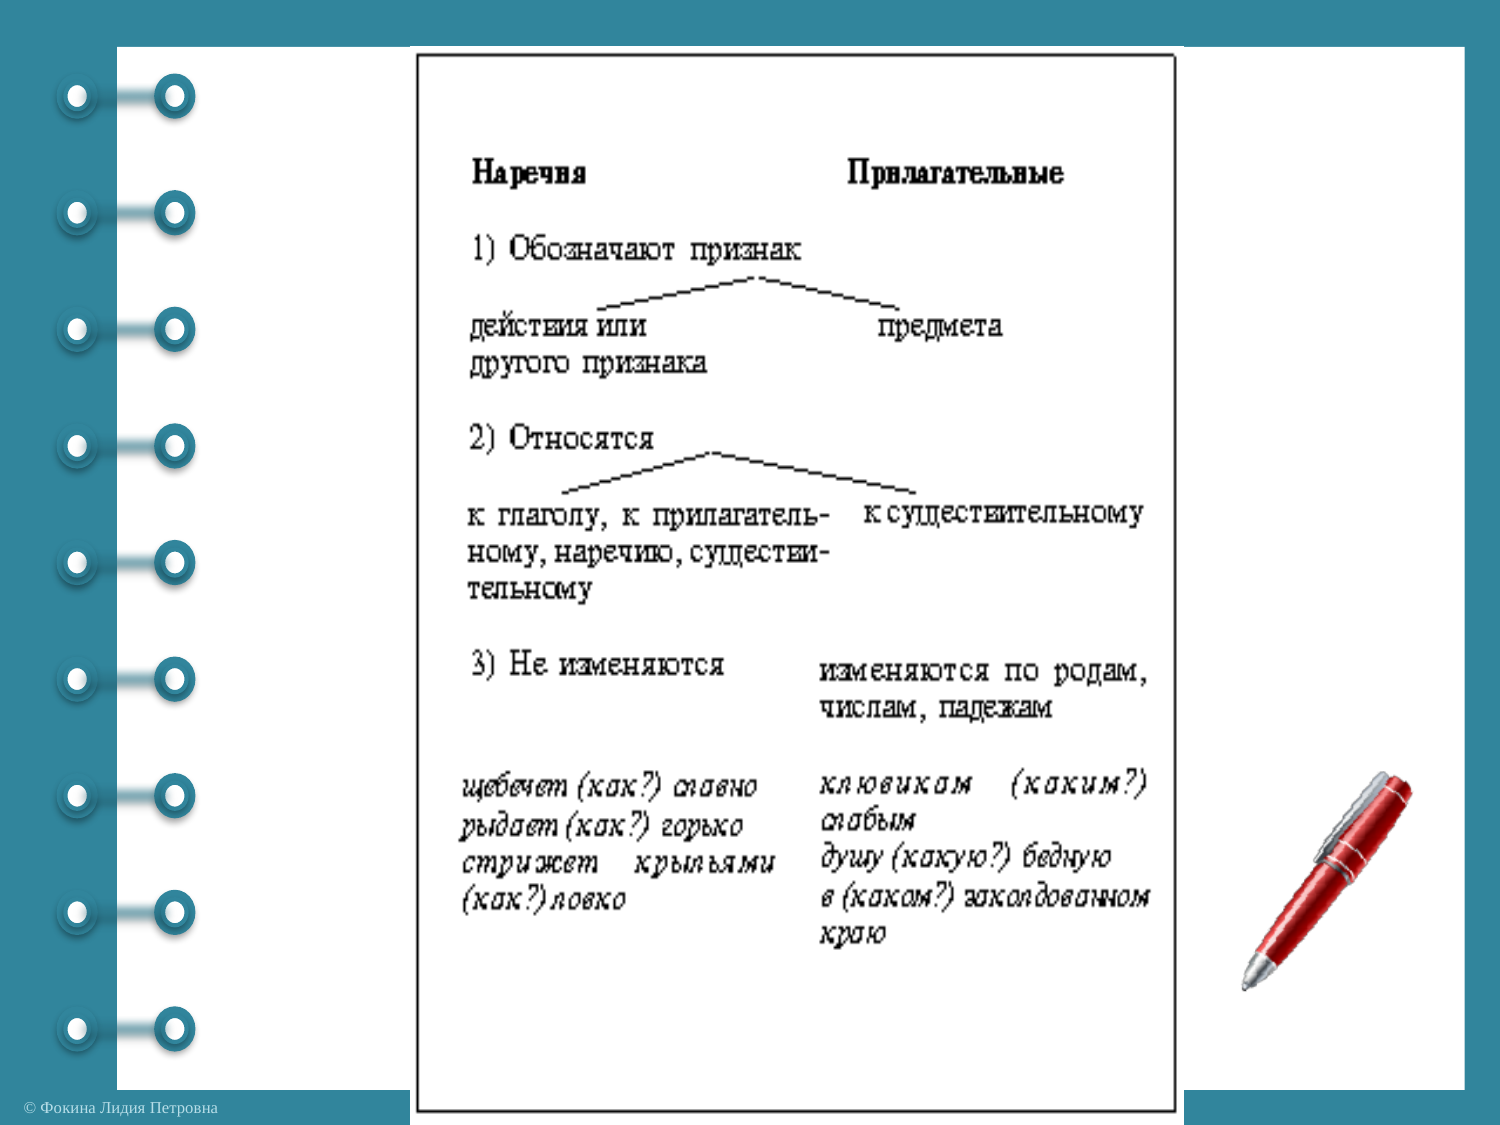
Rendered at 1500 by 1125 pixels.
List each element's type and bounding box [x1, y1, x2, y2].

picture [409, 46, 1184, 1125]
picture [1211, 768, 1438, 993]
